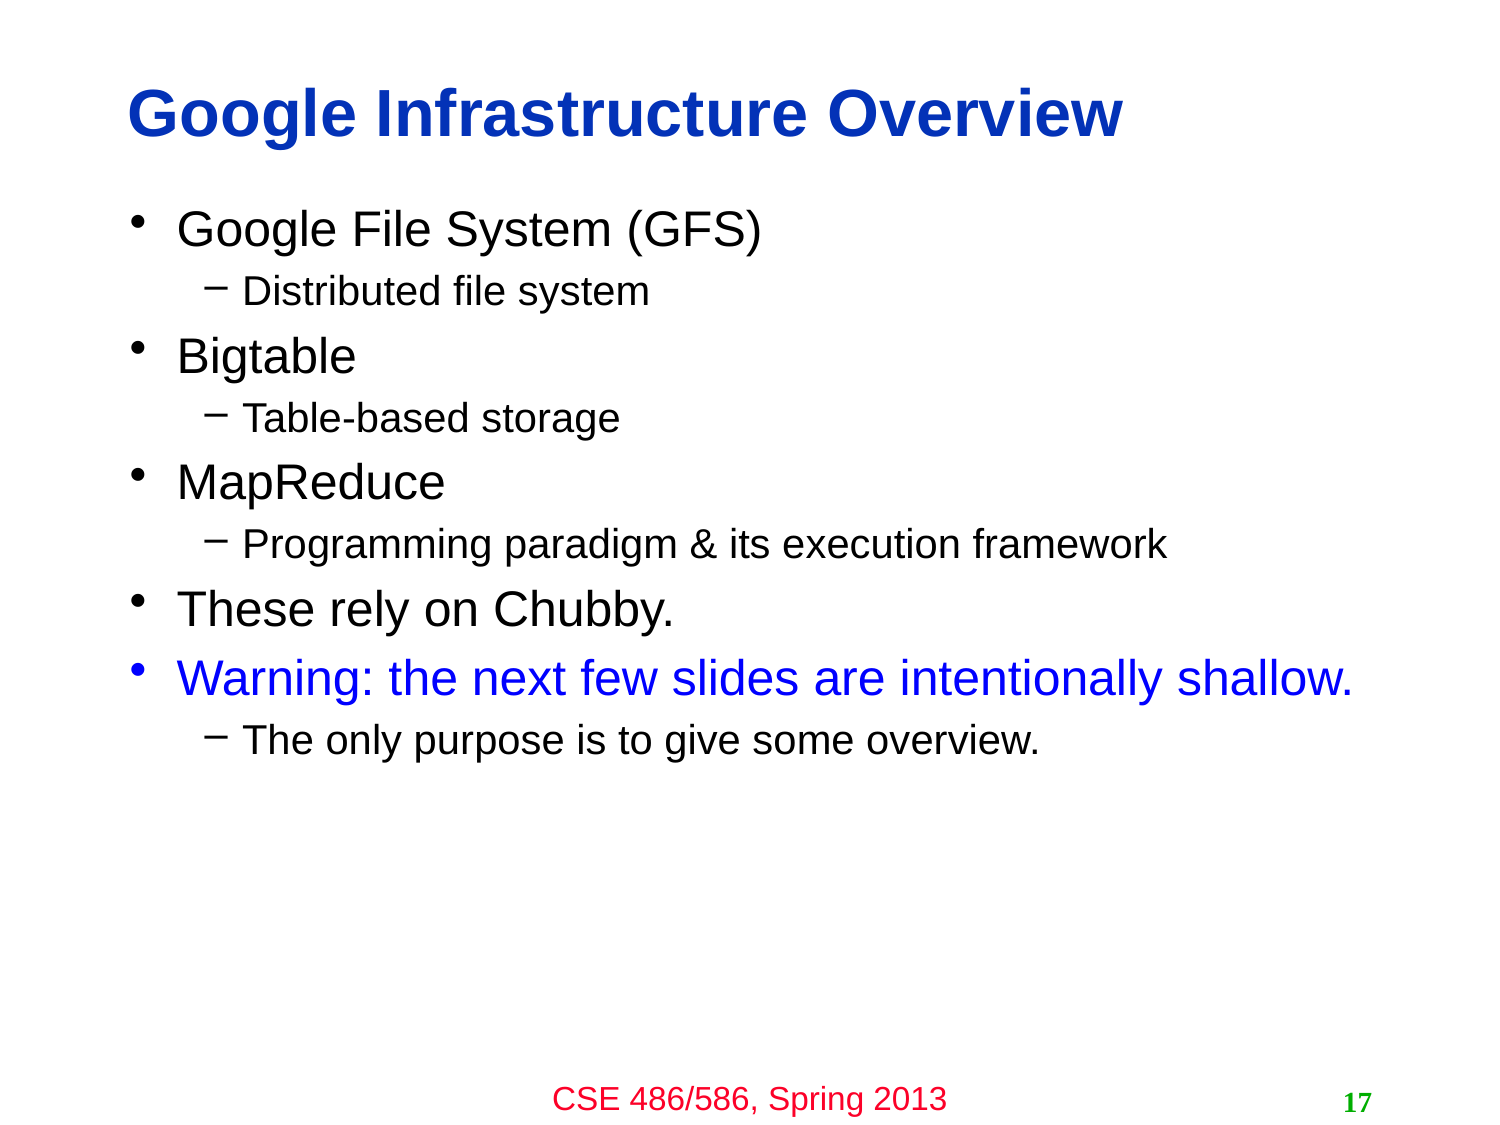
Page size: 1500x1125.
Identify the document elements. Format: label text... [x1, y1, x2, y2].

slide_number 17 [1074, 1076, 1388, 1125]
list Google File System (GFS) Distributed file system Bigtable Table-based storage MapReduce Programming paradigm & its execution framework These rely on Chubby. Warning: the next few slides are intentionally shallow. The only purpose is to give some overview. [114, 195, 1376, 1005]
title Google Infrastructure Overview [112, 53, 1310, 176]
